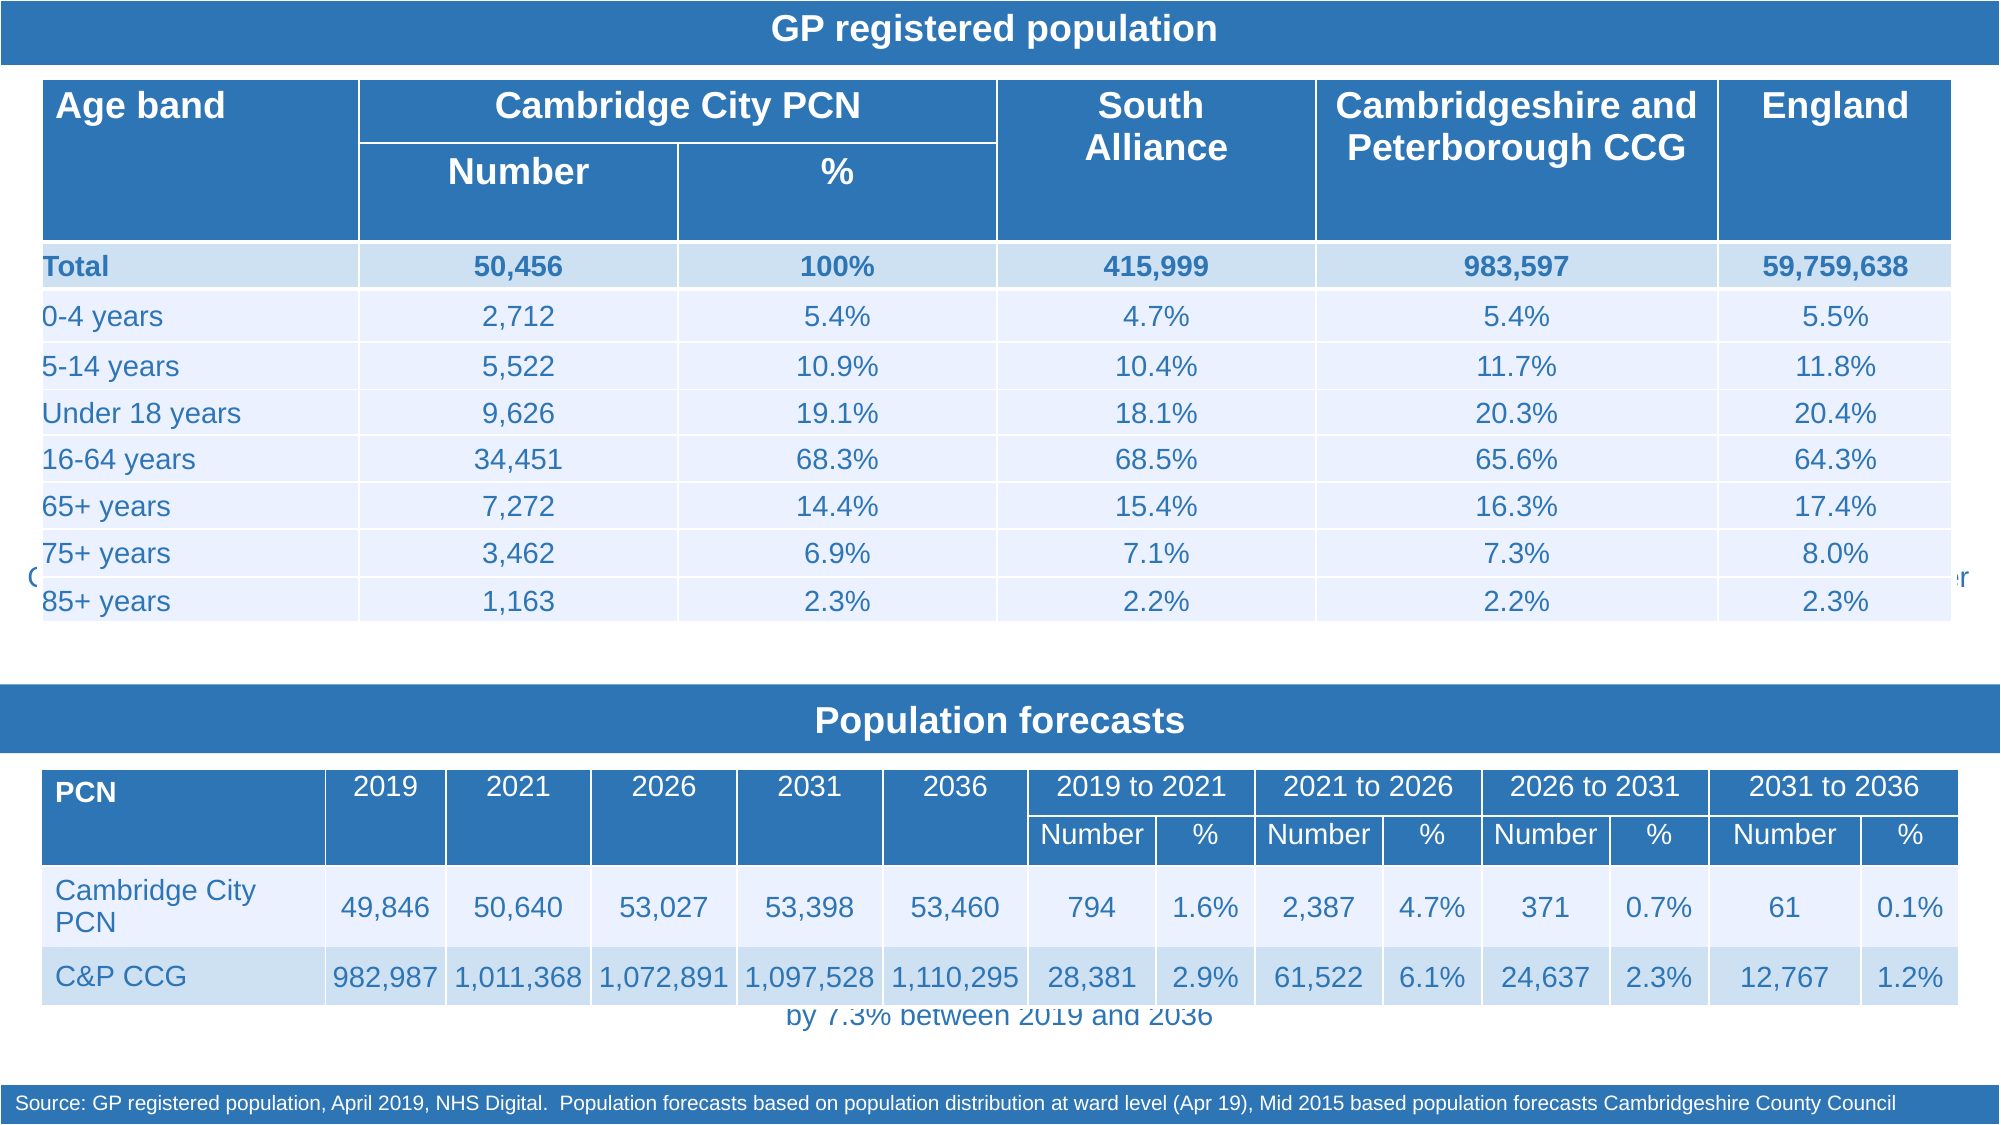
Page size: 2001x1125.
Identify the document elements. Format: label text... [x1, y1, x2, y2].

table_cell Cambridge City PCN has higher proportions of people aged under 18 and over 85 years compared with South Alliance, CCG and England and a lower proportion aged 16-64 and over 65 years. The population of Cambridge City PCN is forecast to grow at a lower rate than the CCG as whole until 2036. The population is expected to increase by 7.3% between 2019 and 2036 [1, 754, 1999, 1083]
table_cell 7.1% [998, 530, 1315, 576]
table_cell 7,272 [360, 483, 677, 528]
table_cell 16.3% [1317, 483, 1717, 528]
table_cell 85+ years [43, 578, 358, 621]
table_header 2021 to 2026 [1256, 770, 1481, 815]
table_cell Cambridge City PCN [42, 867, 325, 947]
table_cell Cambridge City PCN has higher proportions of people aged under 18 and over 85 years compared with South Alliance, CCG and England and a lower proportion aged 16-64 and over 65 years. The population of Cambridge City PCN is forecast to grow at a lower rate than the CCG as whole until 2036. The population is expected to increase by 7.3% between 2019 and 2036 [1, 70, 1999, 683]
table_cell 14.4% [679, 483, 996, 528]
table_cell [592, 816, 736, 865]
table_cell 2.3% [1719, 578, 1951, 621]
table_cell 1,163 [360, 578, 677, 621]
table_header 2021 [447, 770, 590, 816]
table_cell 75+ years [43, 530, 358, 576]
table_cell 794 [1029, 867, 1155, 947]
table_cell Number [1029, 817, 1155, 865]
table_cell 11.8% [1719, 343, 1951, 389]
table_cell 10.4% [998, 343, 1315, 389]
text_box Population forecasts [0, 683, 2000, 754]
table_cell [42, 816, 325, 865]
table_cell 68.3% [679, 436, 996, 481]
table_cell 8.0% [1719, 530, 1951, 576]
table_cell 1.2% [1862, 947, 1958, 1005]
table_cell 53,027 [592, 867, 736, 947]
table_header 2026 [592, 770, 736, 816]
table_cell 18.1% [998, 390, 1315, 434]
table_cell 16-64 years [43, 436, 358, 481]
table_cell 2.3% [1611, 947, 1708, 1005]
table_cell 2,387 [1256, 867, 1382, 947]
table_cell Number [1256, 817, 1382, 865]
table_cell 1,011,368 [447, 947, 590, 1005]
table_cell [884, 816, 1027, 865]
table_cell 65+ years [43, 483, 358, 528]
table_cell 2.3% [679, 578, 996, 621]
table_cell 5-14 years [43, 343, 358, 389]
table_cell 20.4% [1719, 390, 1951, 434]
table_header PCN [42, 770, 325, 816]
table_cell 5.4% [1317, 291, 1717, 341]
table_cell 9,626 [360, 390, 677, 434]
table_header GP registered population [1, 1, 1999, 65]
table_cell 20.3% [1317, 390, 1717, 434]
table_cell 983,597 [1317, 244, 1717, 287]
table_cell [447, 816, 590, 865]
table_cell 2.9% [1157, 947, 1254, 1005]
table_cell 49,846 [326, 867, 445, 947]
table_cell [326, 816, 445, 865]
table_cell 982,987 [326, 947, 445, 1005]
table_header 2031 [738, 770, 882, 816]
table_cell 2.2% [998, 578, 1315, 621]
table_cell 5.5% [1719, 291, 1951, 341]
table_cell 371 [1483, 867, 1609, 947]
table_cell 15.4% [998, 483, 1315, 528]
table_cell 2,712 [360, 291, 677, 341]
table_cell 7.3% [1317, 530, 1717, 576]
table_cell 68.5% [998, 436, 1315, 481]
table_header 2019 [326, 770, 445, 816]
table_cell C&P CCG [42, 947, 325, 1005]
table_cell 1.6% [1157, 867, 1254, 947]
table_header England [1719, 80, 1951, 240]
table_header South Alliance [998, 80, 1315, 240]
table_cell 17.4% [1719, 483, 1951, 528]
table_cell 19.1% [679, 390, 996, 434]
table_cell Number [1483, 817, 1609, 865]
table_cell 24,637 [1483, 947, 1609, 1005]
table_cell 0.1% [1862, 867, 1958, 947]
table_cell 0-4 years [43, 291, 358, 341]
table_cell % [1611, 817, 1708, 865]
table_cell 53,398 [738, 867, 882, 947]
table_header 2031 to 2036 [1710, 770, 1958, 815]
table_cell Number [1710, 817, 1860, 865]
table_cell 2.2% [1317, 578, 1717, 621]
table_cell 100% [679, 244, 996, 287]
table_cell 61,522 [1256, 947, 1382, 1005]
table_header 2036 [884, 770, 1027, 816]
table_cell 1,072,891 [592, 947, 736, 1005]
table_cell Under 18 years [43, 390, 358, 434]
table_cell % [1384, 817, 1481, 865]
table_cell Source: GP registered population, April 2019, NHS Digital. Population forecasts based on population distribution at ward level (Apr 19), Mid 2015 based population forecasts Cambridgeshire County Council [1, 1085, 1999, 1124]
table_cell 5.4% [679, 291, 996, 341]
table_cell 10.9% [679, 343, 996, 389]
table_cell 11.7% [1317, 343, 1717, 389]
table_cell % [1157, 817, 1254, 865]
table_cell 53,460 [884, 867, 1027, 947]
table_header 2026 to 2031 [1483, 770, 1708, 815]
table_cell 61 [1710, 867, 1860, 947]
table_cell 28,381 [1029, 947, 1155, 1005]
table_cell Total [43, 244, 358, 287]
table_cell 1,097,528 [738, 947, 882, 1005]
table_cell 6.9% [679, 530, 996, 576]
table_cell % [1862, 817, 1958, 865]
table_cell 12,767 [1710, 947, 1860, 1005]
table_cell 65.6% [1317, 436, 1717, 481]
table_cell 64.3% [1719, 436, 1951, 481]
table_cell 4.7% [1384, 867, 1481, 947]
table_cell 0.7% [1611, 867, 1708, 947]
table_cell 3,462 [360, 530, 677, 576]
table_cell 1,110,295 [884, 947, 1027, 1005]
table_cell 50,456 [360, 244, 677, 287]
table_header Cambridge City PCN [360, 80, 996, 142]
table_cell % [679, 144, 996, 240]
table_cell 5,522 [360, 343, 677, 389]
table_cell 50,640 [447, 867, 590, 947]
table_header Age band [43, 80, 358, 240]
table_header Cambridgeshire and Peterborough CCG [1317, 80, 1717, 240]
table_cell 6.1% [1384, 947, 1481, 1005]
table_cell 4.7% [998, 291, 1315, 341]
table_cell 34,451 [360, 436, 677, 481]
table_cell Number [360, 144, 677, 240]
table_cell 59,759,638 [1719, 244, 1951, 287]
table_cell [738, 816, 882, 865]
table_header 2019 to 2021 [1029, 770, 1254, 815]
table_cell 415,999 [998, 244, 1315, 287]
